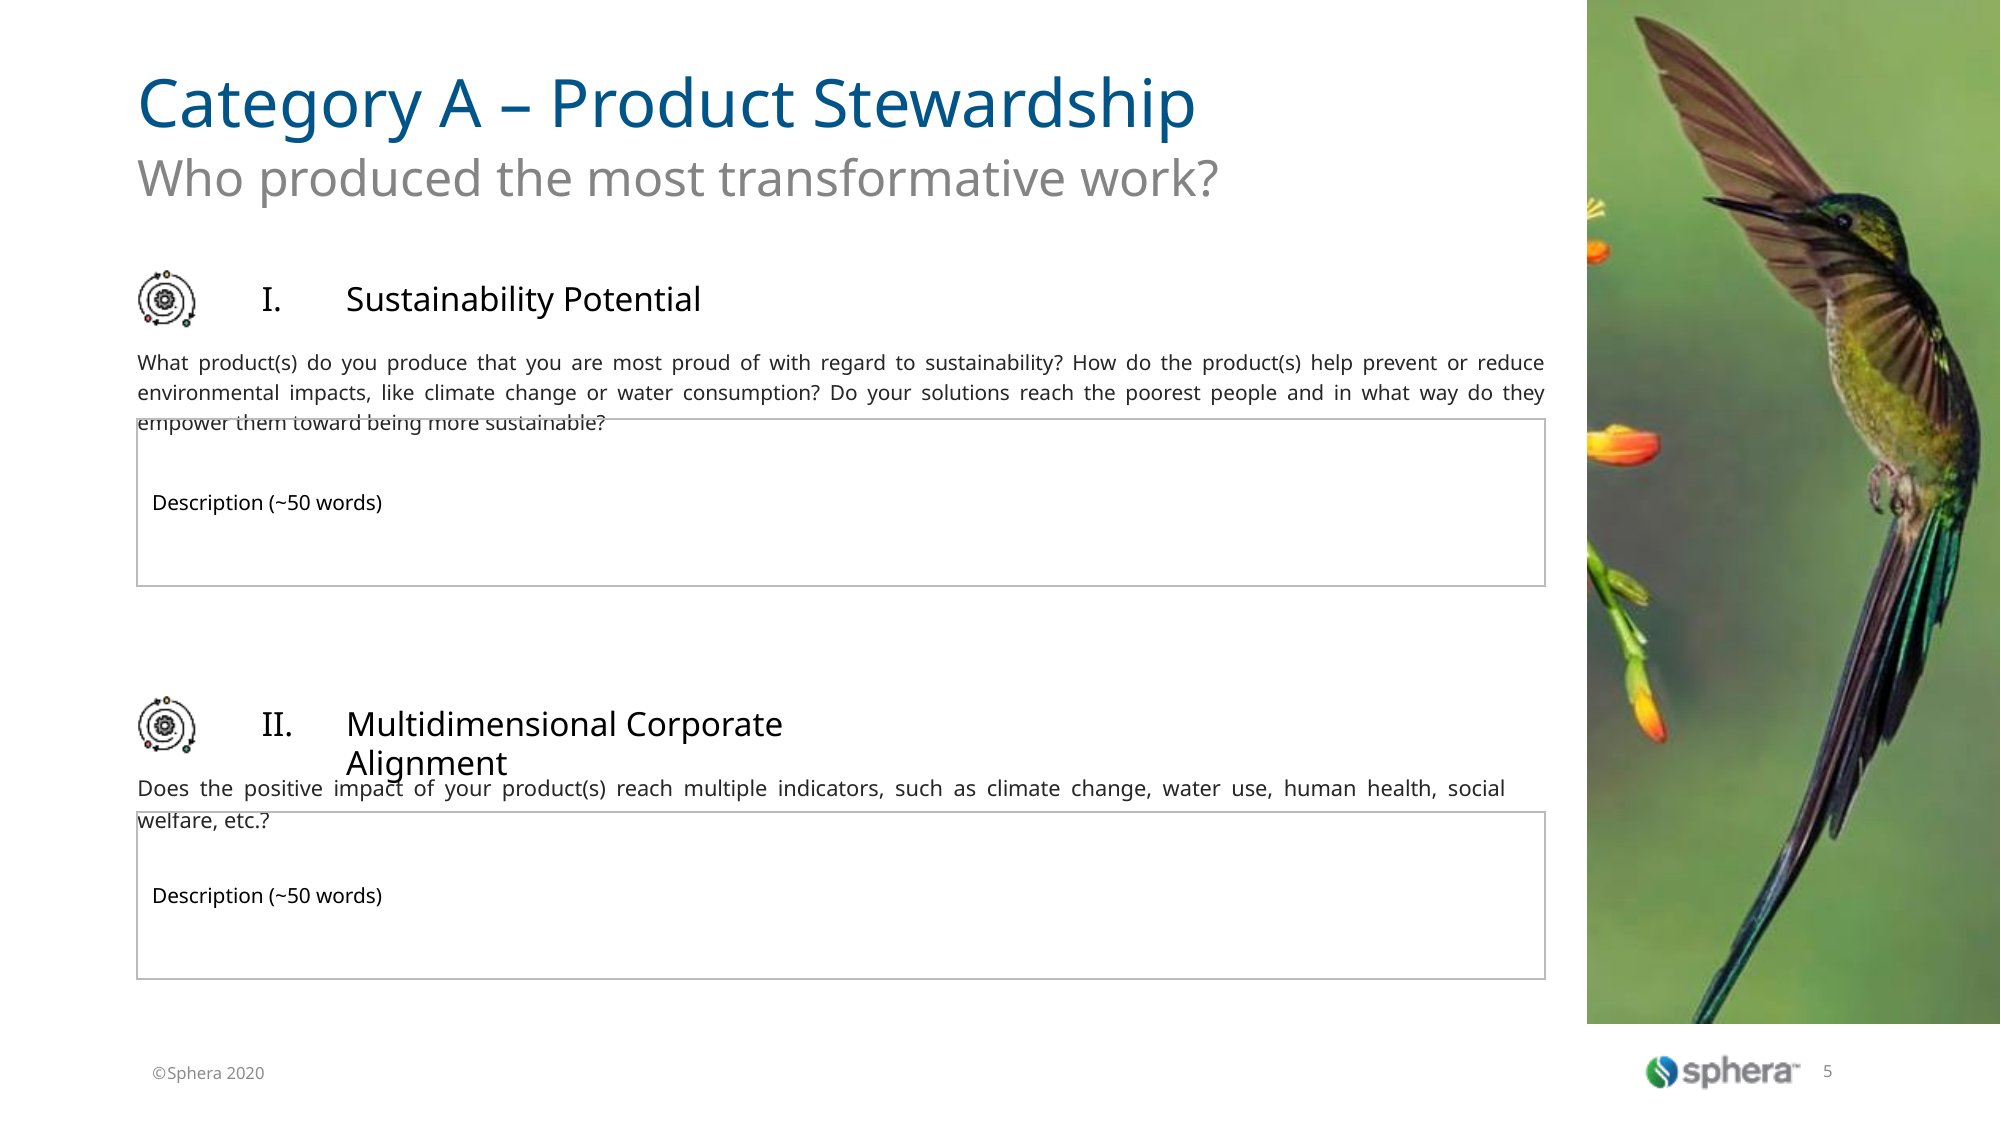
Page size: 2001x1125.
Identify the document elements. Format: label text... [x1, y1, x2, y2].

list Category A – Product Stewardship [138, 60, 1509, 145]
text_box Description (~50 words) [136, 811, 1546, 980]
text_box Sustainability Potential [247, 270, 962, 326]
picture [137, 269, 197, 330]
list Who produced the most transformative work? [137, 145, 1587, 207]
footer Sphera 2020 [137, 1042, 745, 1103]
list What product(s) do you produce that you are most proud of with regard to sustainability? How do the product(s) help prevent or reduce environmental impacts, like climate change or water consumption? Do your solutions reach the poorest people and in what way do they empower them toward being more sustainable? [137, 345, 1545, 403]
text_box Multidimensional Corporate Alignment [247, 695, 962, 790]
slide_number 5 [1641, 1042, 1833, 1103]
text_box Description (~50 words) [136, 418, 1546, 587]
picture [1587, 0, 2000, 1024]
text_box Does the positive impact of your product(s) reach multiple indicators, such as climate change, water use, human health, social welfare, etc.? [137, 769, 1509, 811]
picture [137, 695, 197, 755]
